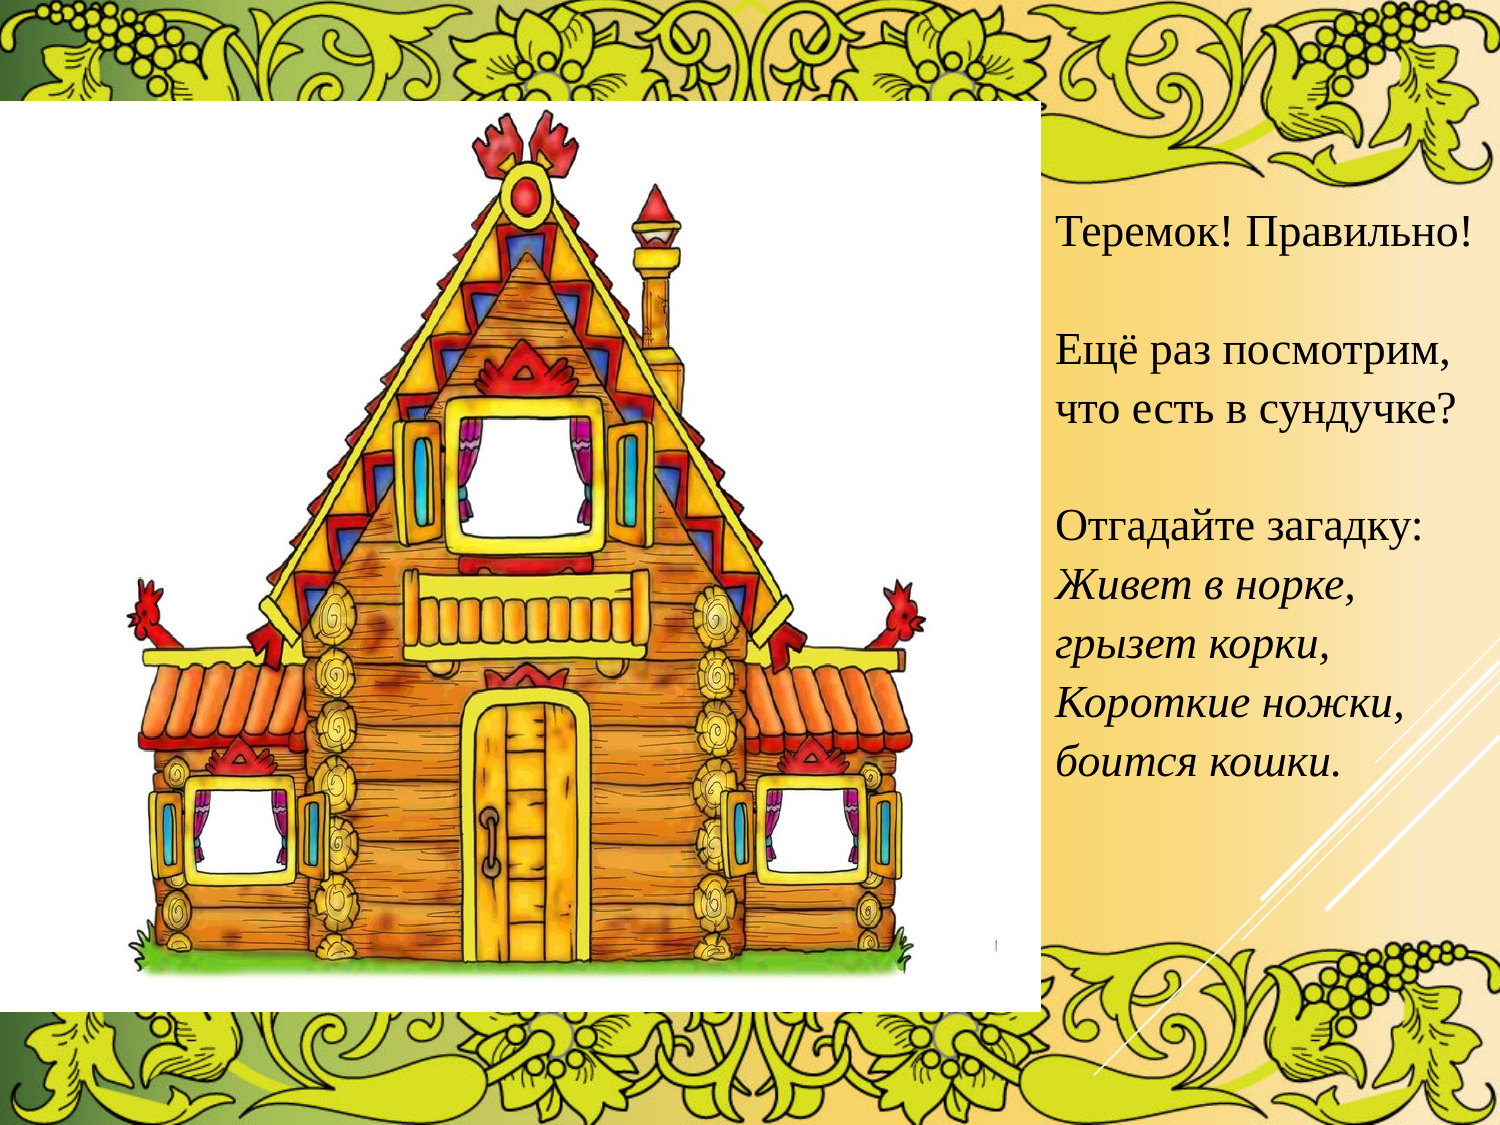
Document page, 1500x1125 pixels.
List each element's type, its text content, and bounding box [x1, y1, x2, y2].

text_box Теремок! Правильно! Ещё раз посмотрим, что есть в сундучке? Отгадайте загадку: Живет в норке, грызет корки, Короткие ножки, боится кошки. [1041, 189, 1500, 793]
picture [0, 0, 1500, 1125]
